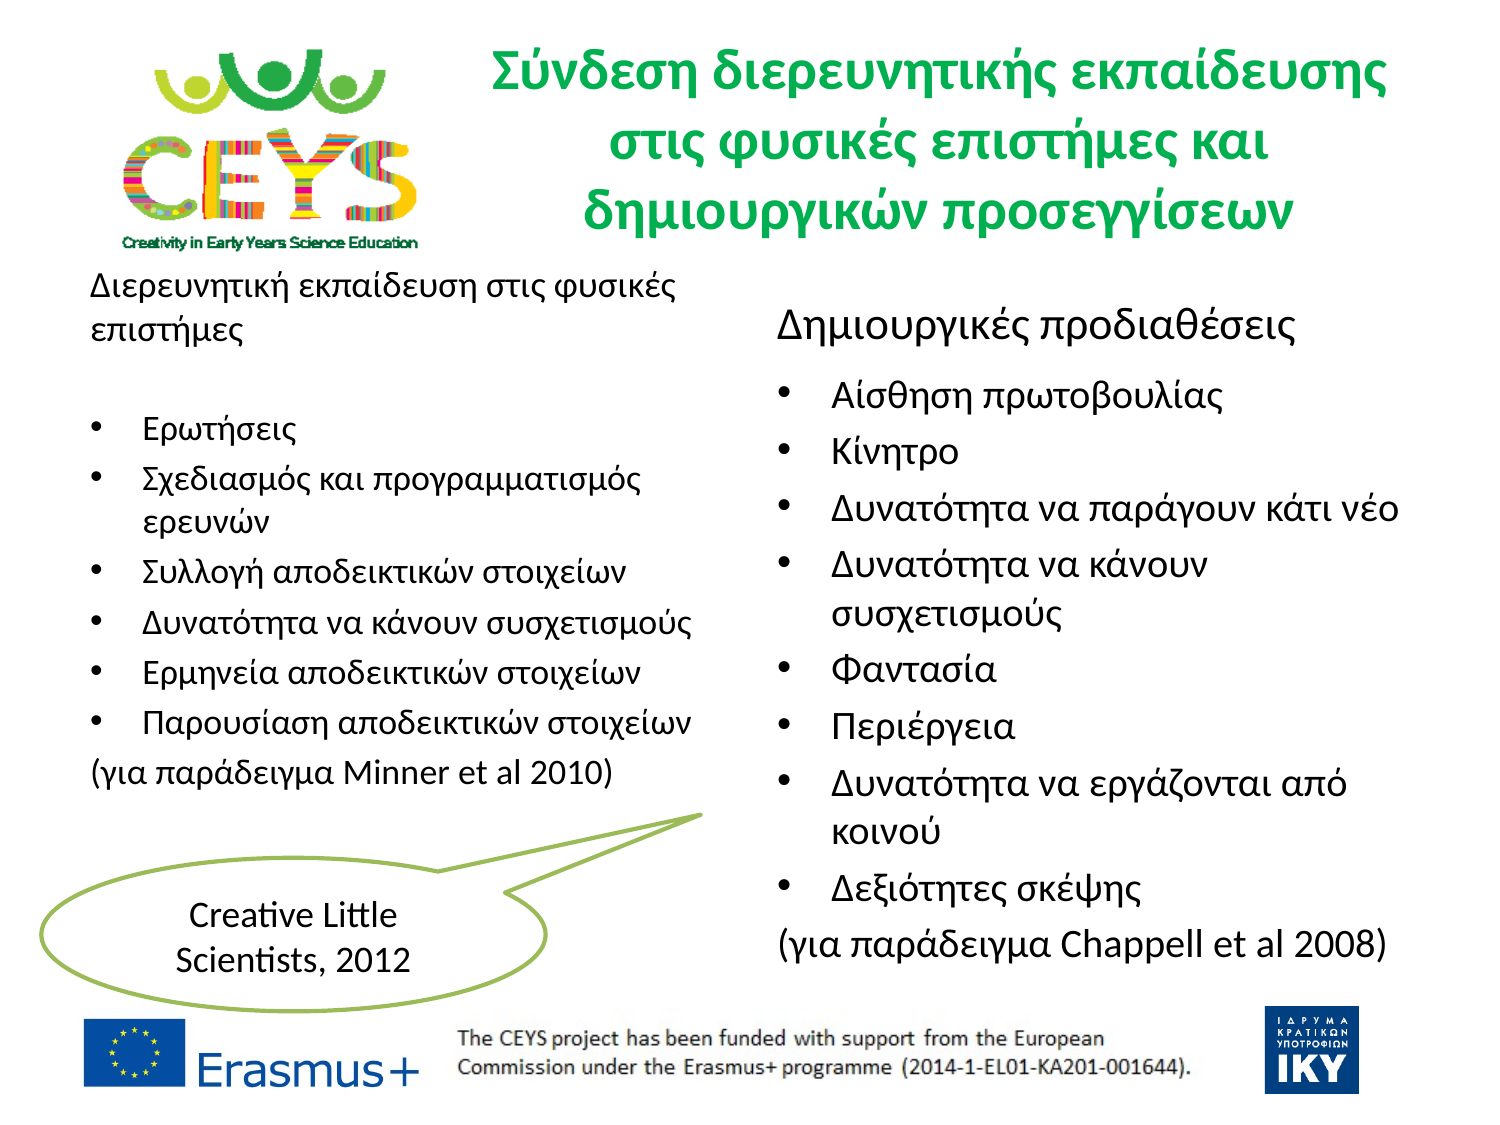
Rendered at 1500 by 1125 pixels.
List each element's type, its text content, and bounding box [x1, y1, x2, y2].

list Δημιουργικές προδιαθέσεις [761, 251, 1425, 357]
list Διερευνητική εκπαίδευση στις φυσικές επιστήμες [75, 251, 738, 357]
picture [444, 1008, 1205, 1097]
title Σύνδεση διερευνητικής εκπαίδευσης στις φυσικές επιστήμες και δημιουργικών προσεγγίσεων [454, 30, 1425, 242]
picture [1264, 1009, 1359, 1094]
list Αίσθηση πρωτοβουλίας Κίνητρο Δυνατότητα να παράγουν κάτι νέο Δυνατότητα να κάνουν συσχετισμούς Φαντασία Περιέργεια Δυνατότητα να εργάζονται από κοινού Δεξιότητες σκέψης (για παράδειγμα Chappell et al 2008) [761, 360, 1425, 1009]
text_box Creative Little Scientists, 2012 [39, 812, 703, 1014]
list Ερωτήσεις Σχεδιασμός και προγραμματισμός ερευνών Συλλογή αποδεικτικών στοιχείων Δυνατότητα να κάνουν συσχετισμούς Ερμηνεία αποδεικτικών στοιχείων Παρουσίαση αποδεικτικών στοιχείων (για παράδειγμα Minner et al 2010) [75, 397, 738, 858]
picture [64, 999, 438, 1106]
